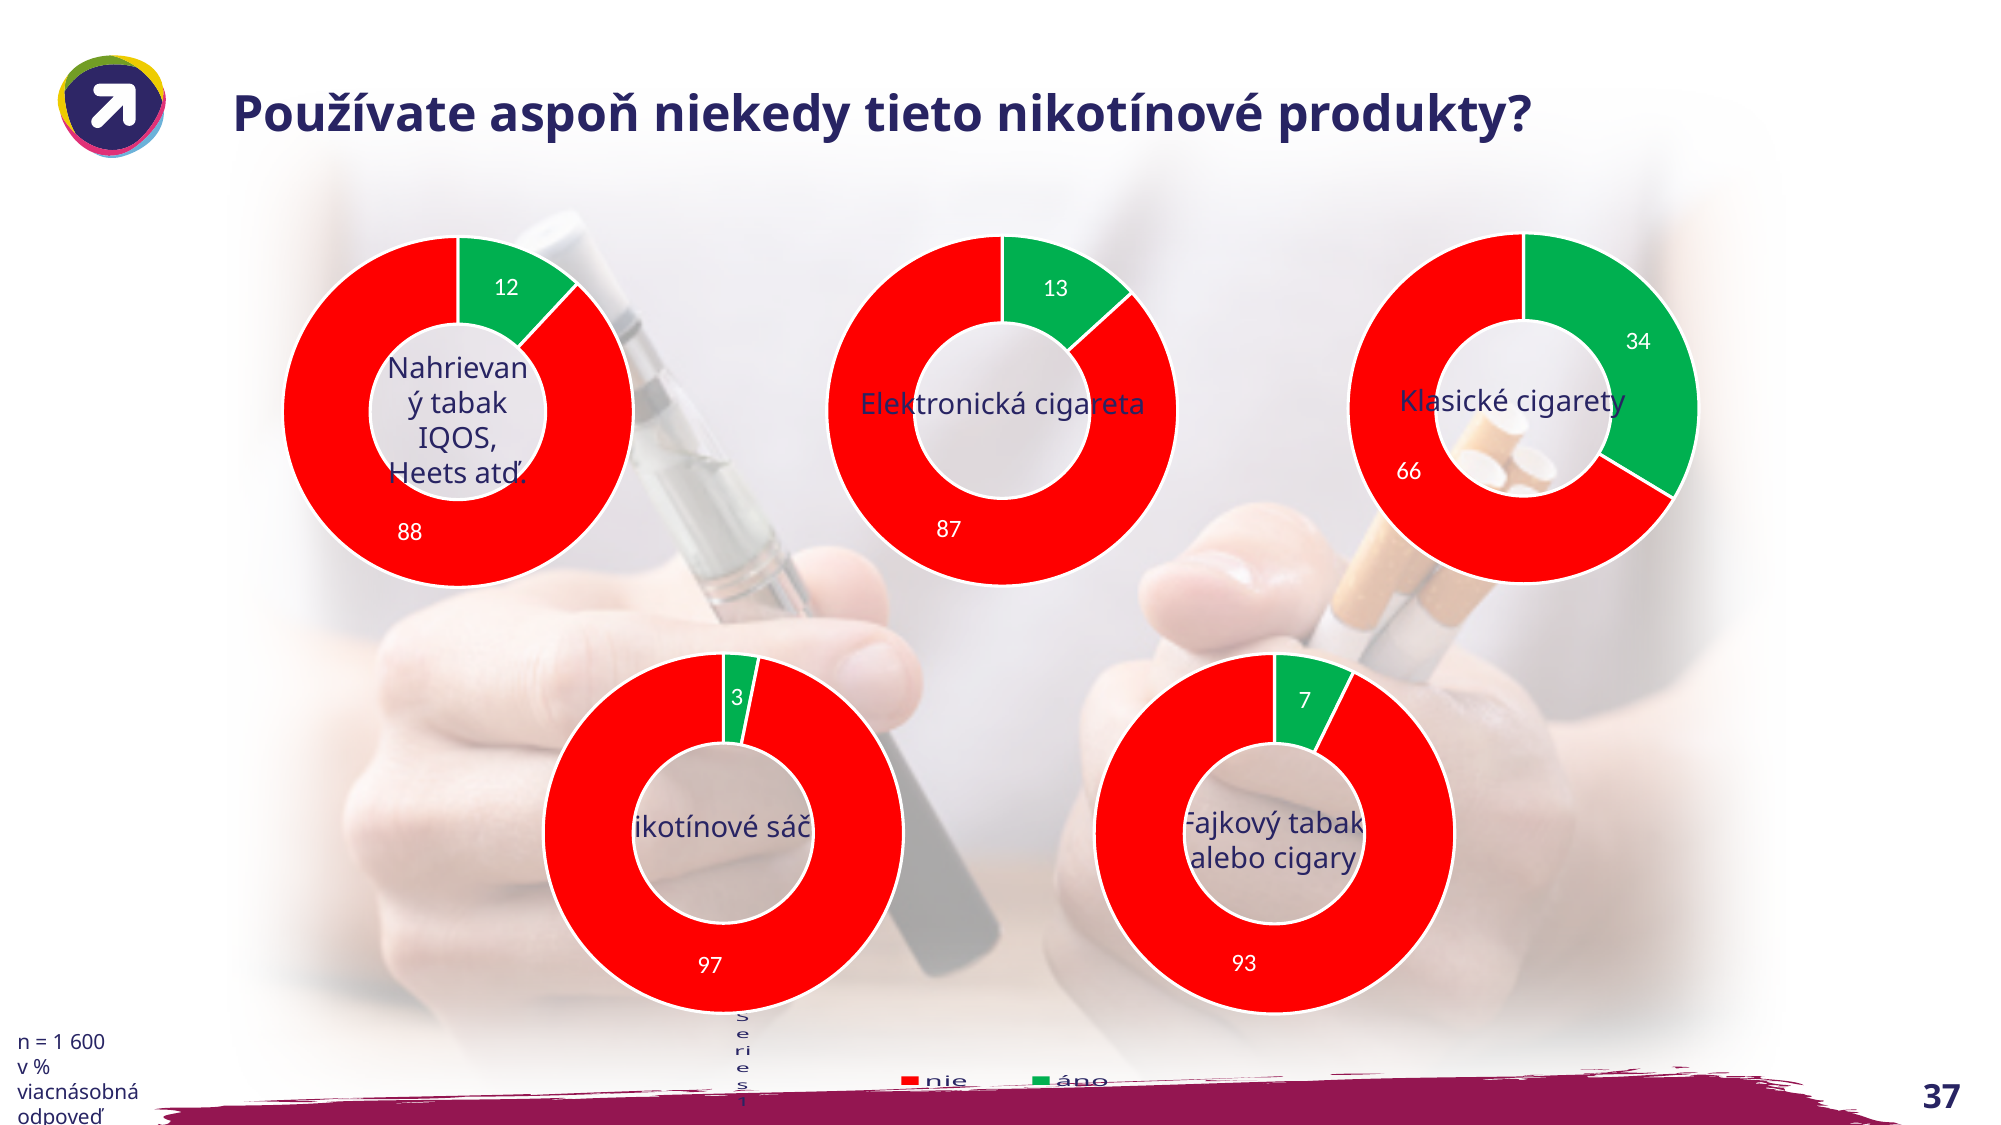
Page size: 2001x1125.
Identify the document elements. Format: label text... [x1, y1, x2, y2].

text_box n = 1 600 v % viacnásobná odpoveď [2, 1021, 217, 1125]
chart [107, 211, 1888, 629]
text_box [1796, 1093, 1902, 1125]
picture [217, 627, 1796, 1125]
title Používate aspoň niekedy tieto nikotínové produkty? [217, 37, 1818, 193]
slide_number 37 [1883, 1070, 2000, 1125]
picture [217, 78, 1796, 213]
chart [410, 630, 1634, 1111]
